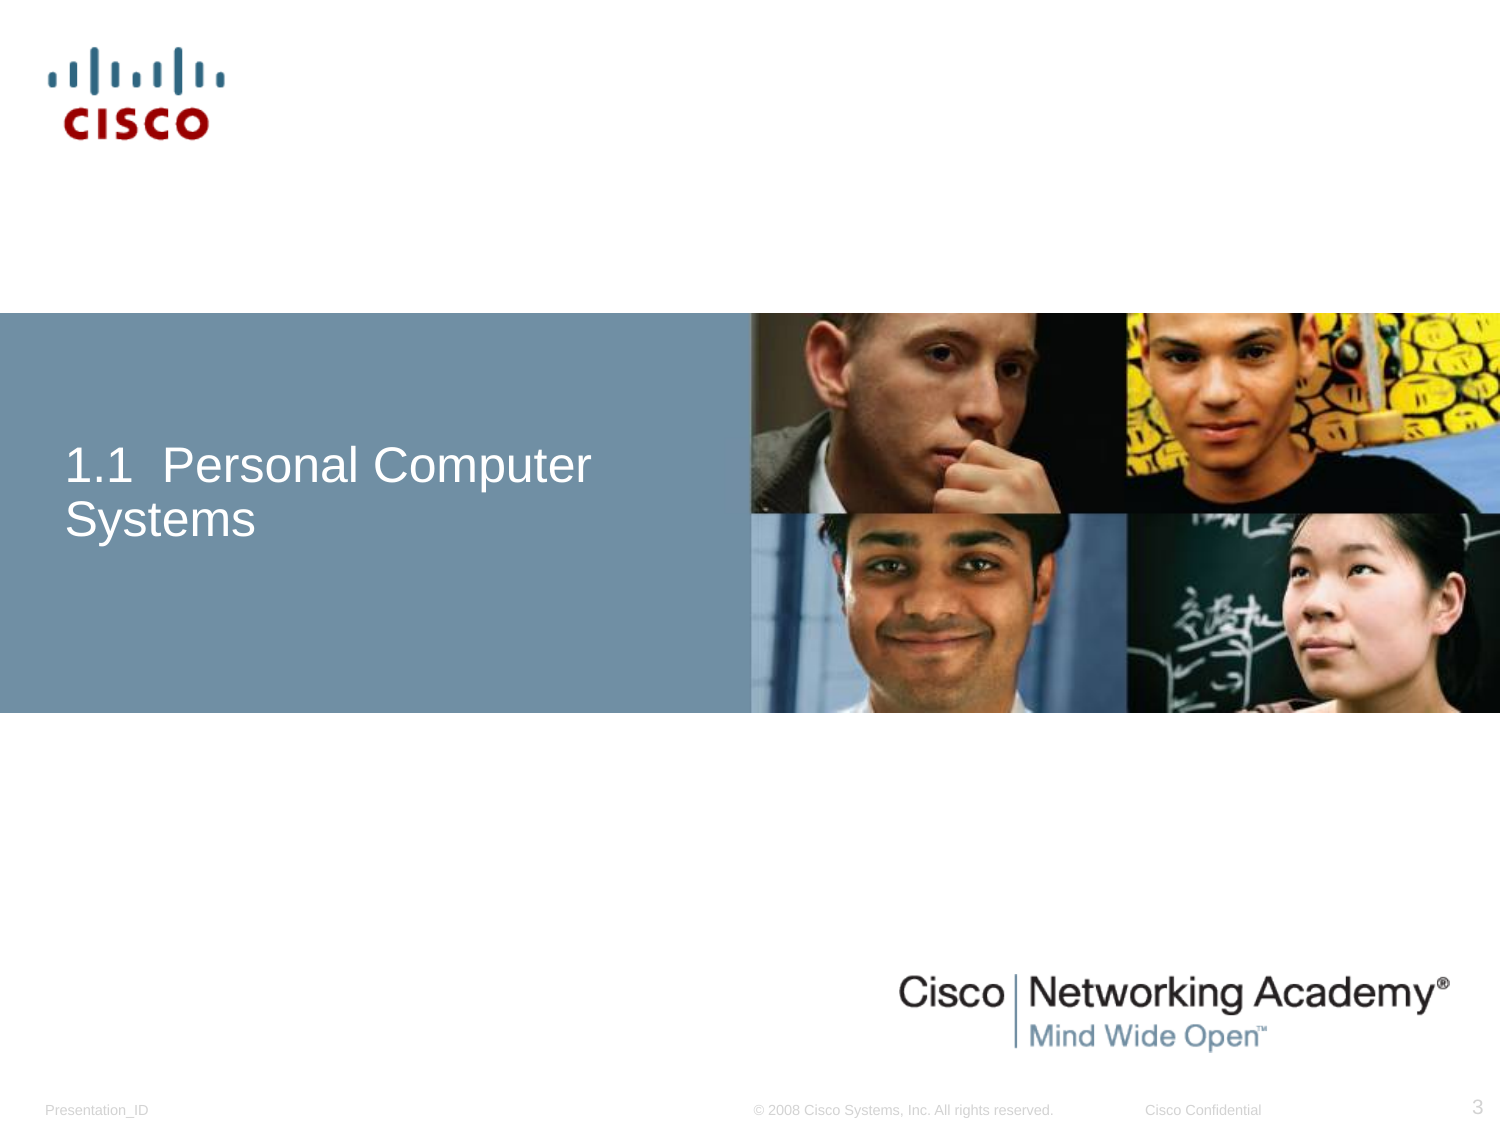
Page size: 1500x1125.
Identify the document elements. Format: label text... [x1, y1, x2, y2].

title 1.1 Personal Computer Systems [51, 371, 684, 615]
picture [899, 974, 1450, 1053]
picture [0, 313, 1500, 713]
picture [40, 19, 233, 168]
